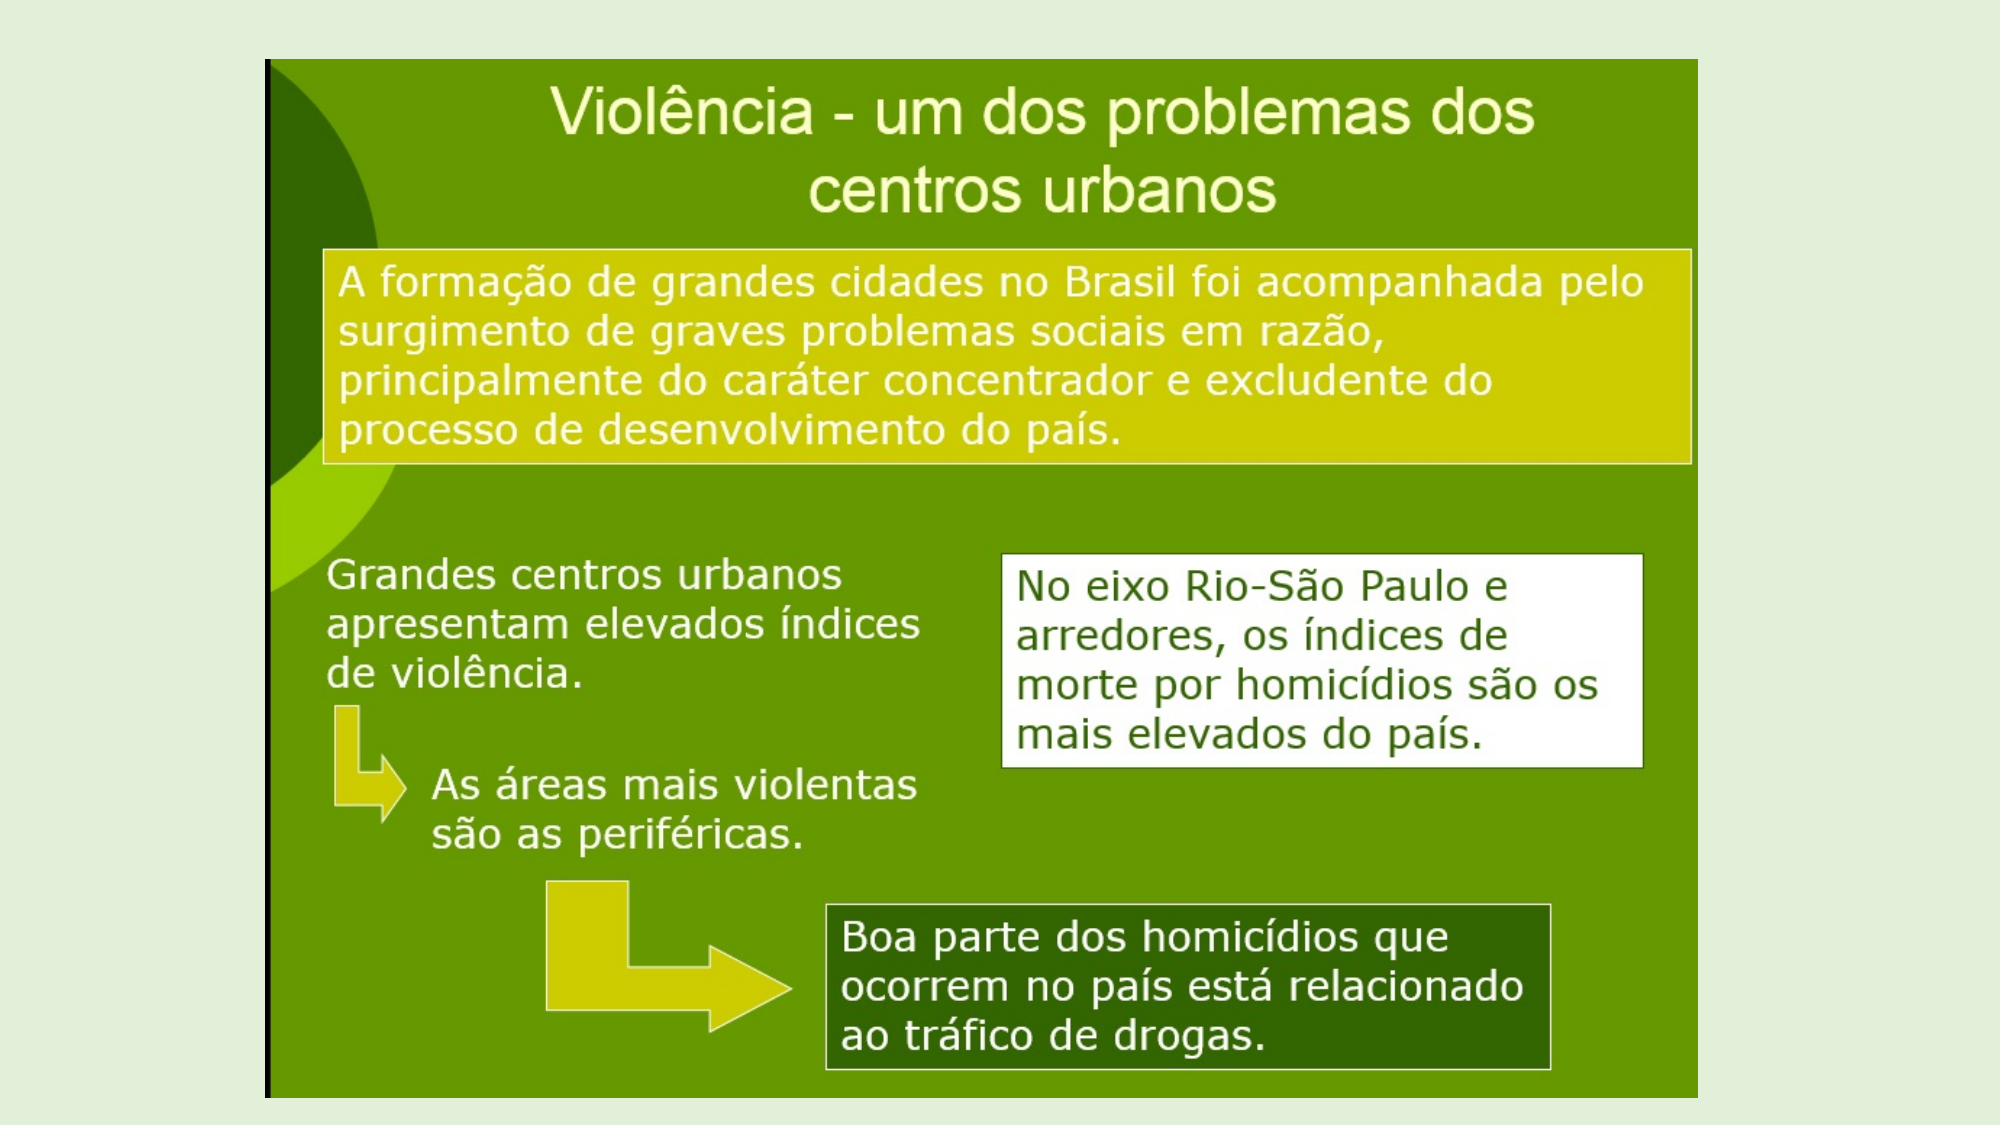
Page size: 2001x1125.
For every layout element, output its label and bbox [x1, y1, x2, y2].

list [265, 59, 1698, 1098]
